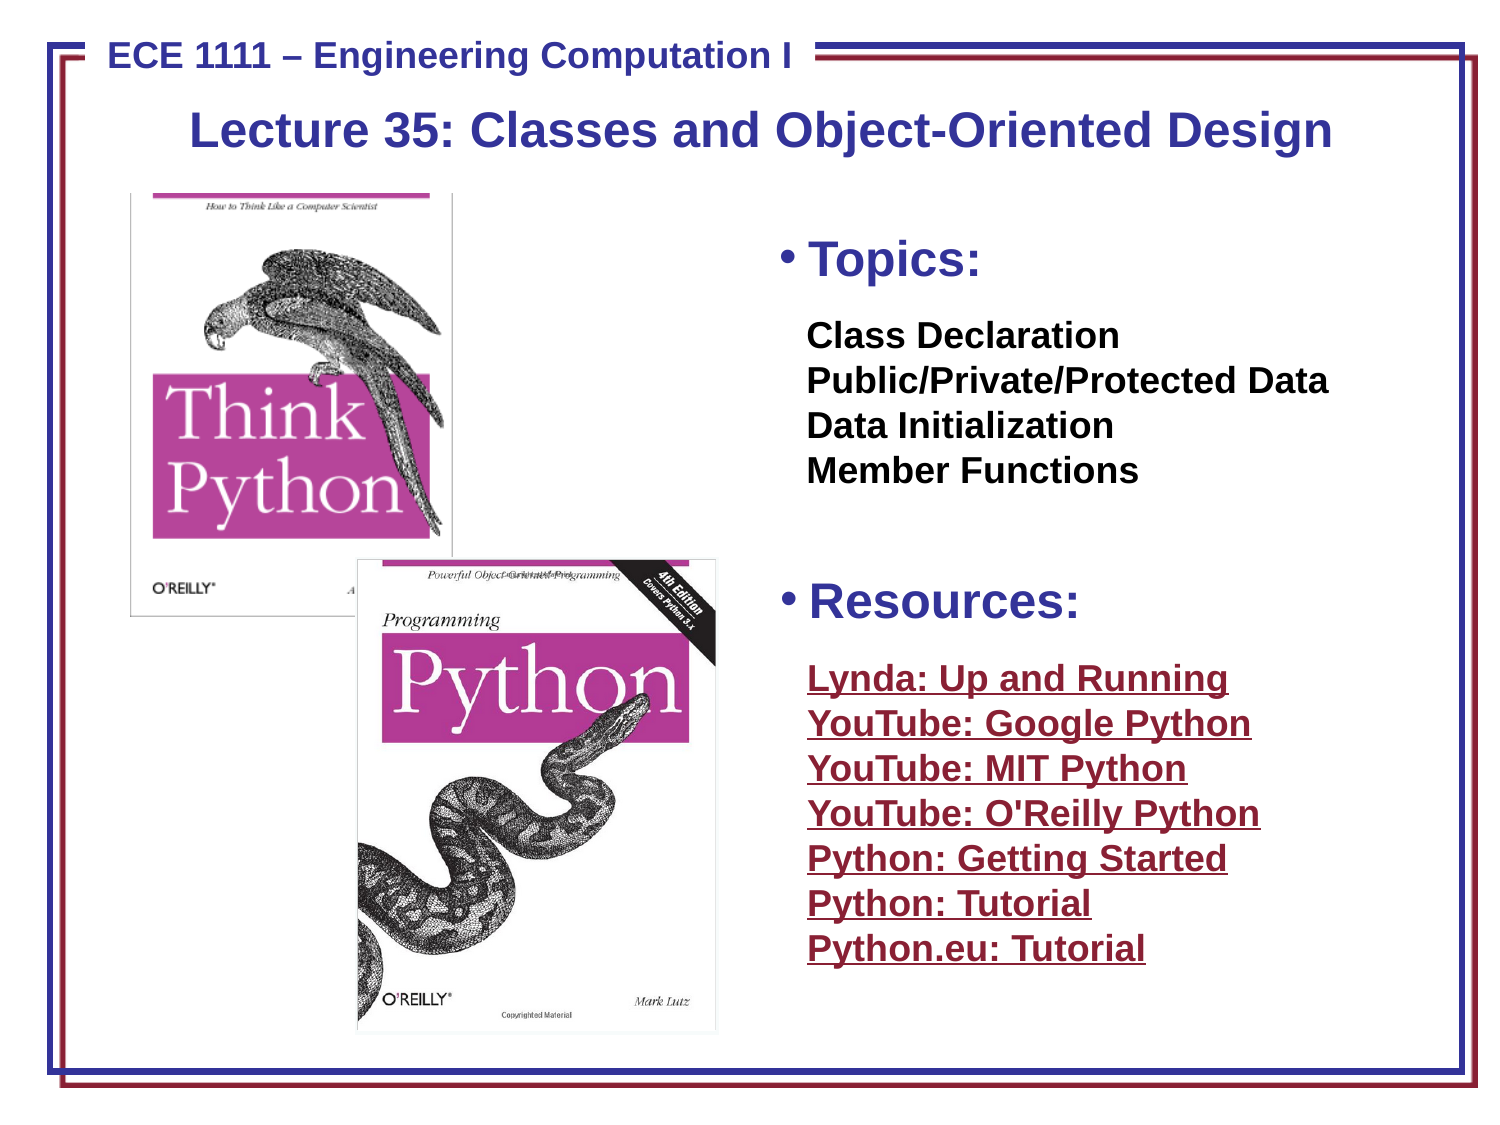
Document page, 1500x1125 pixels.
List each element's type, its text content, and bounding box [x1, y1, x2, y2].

text_box Resources: Lynda: Up and Running YouTube: Google Python YouTube: MIT Python YouTube: O'Reilly Python Python: Getting Started Python: Tutorial Python.eu: Tutorial [780, 568, 1418, 983]
text_box Lecture 35: Classes and Object-Oriented Design [67, 90, 1457, 166]
picture [130, 193, 720, 1035]
text_box Topics: Class Declaration Public/Private/Protected Data Data Initialization Member Functions [779, 226, 1440, 556]
